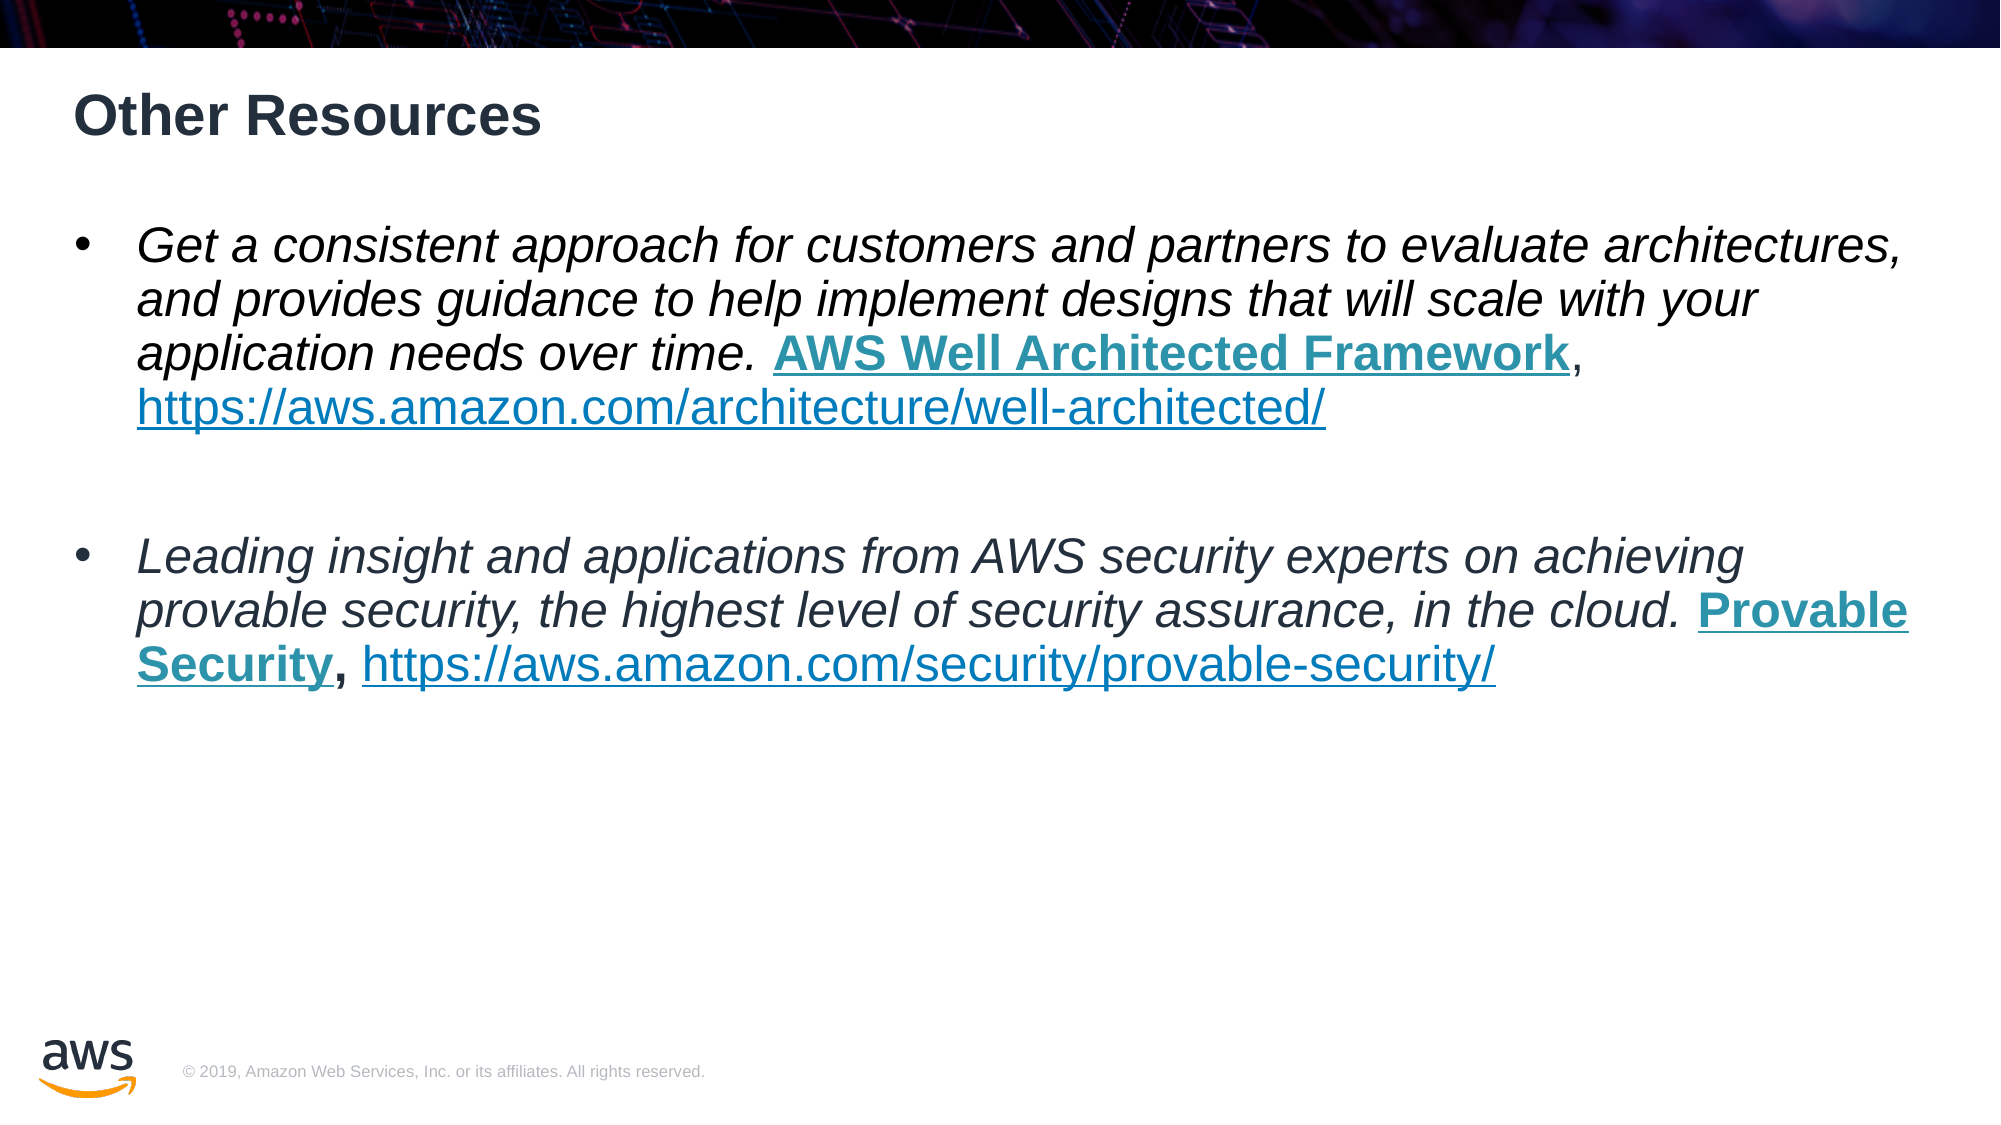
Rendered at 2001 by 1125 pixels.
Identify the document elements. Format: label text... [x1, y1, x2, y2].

title Other Resources [43, 67, 1963, 166]
list Get a consistent approach for customers and partners to evaluate architectures, and provides guidance to help implement designs that will scale with your application needs over time. AWS Well Architected Framework, https://aws.amazon.com/architecture/well-architected/ Leading insight and applications from AWS security experts on achieving provable security, the highest level of security assurance, in the cloud. Provable Security, https://aws.amazon.com/security/provable-security/ [44, 195, 1956, 722]
picture [39, 1040, 136, 1098]
picture [0, 0, 2000, 48]
